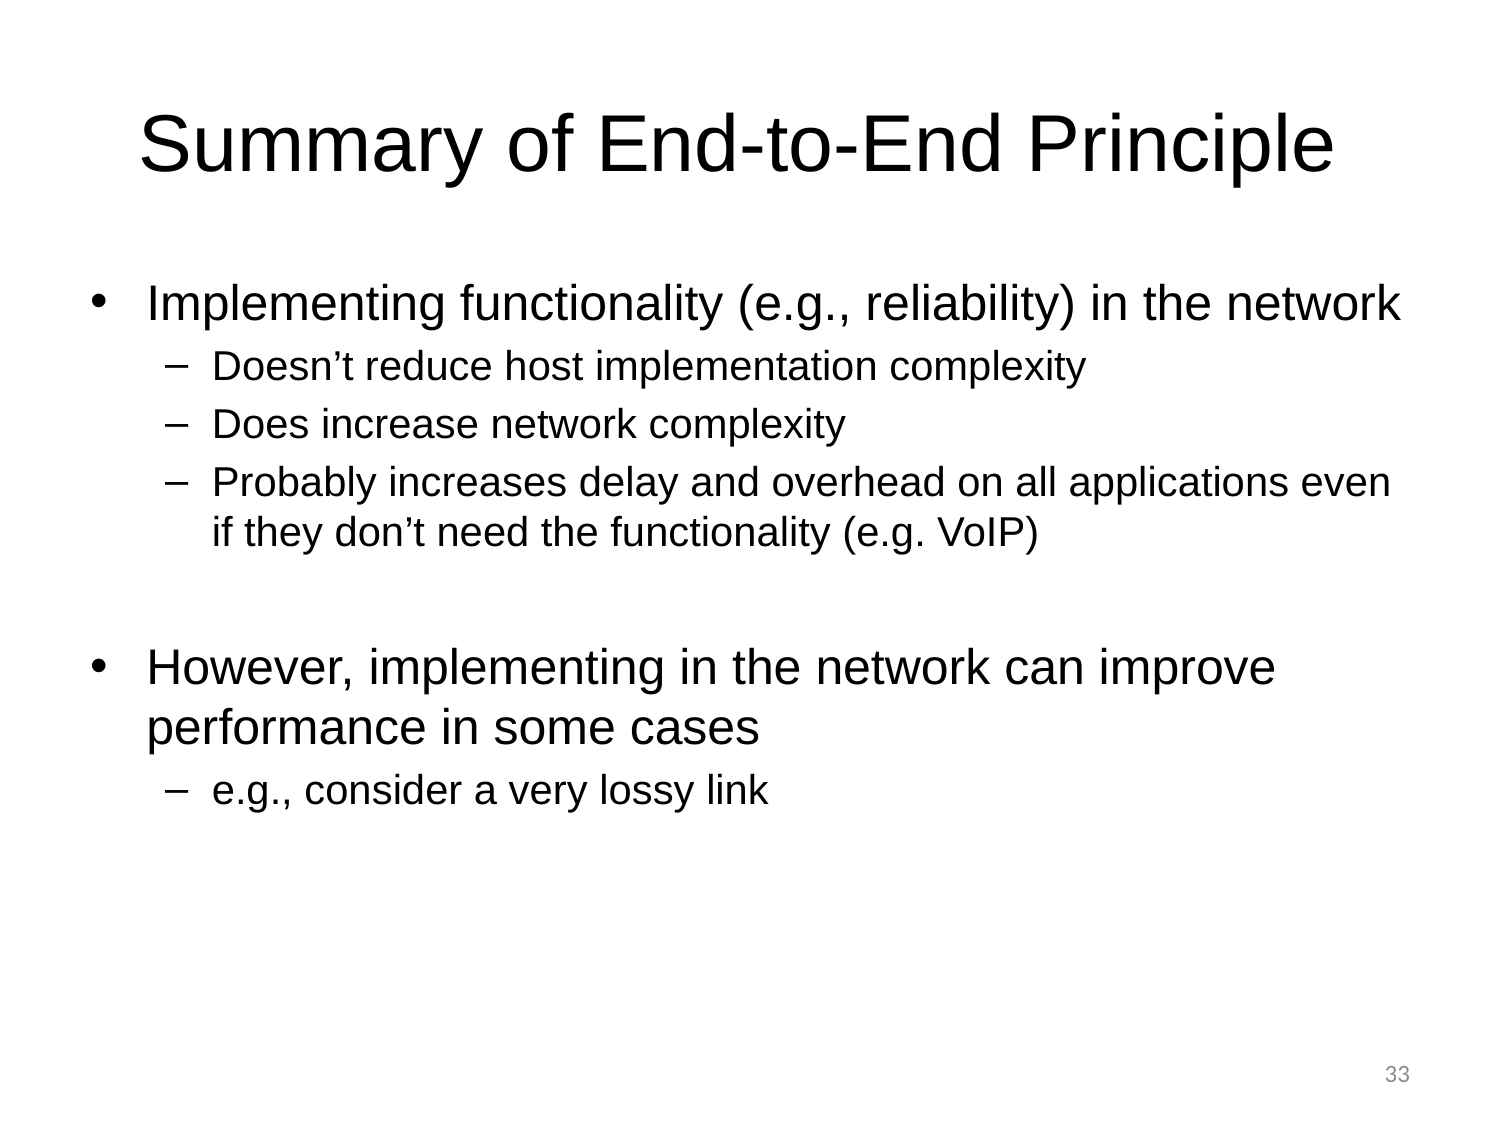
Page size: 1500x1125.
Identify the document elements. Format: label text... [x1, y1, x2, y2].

list Implementing functionality (e.g., reliability) in the network Doesn’t reduce host implementation complexity Does increase network complexity Probably increases delay and overhead on all applications even if they don’t need the functionality (e.g. VoIP) However, implementing in the network can improve performance in some cases e.g., consider a very lossy link [75, 262, 1425, 1005]
text_box 33 [1074, 1042, 1425, 1103]
title Summary of End-to-End Principle [75, 45, 1425, 233]
